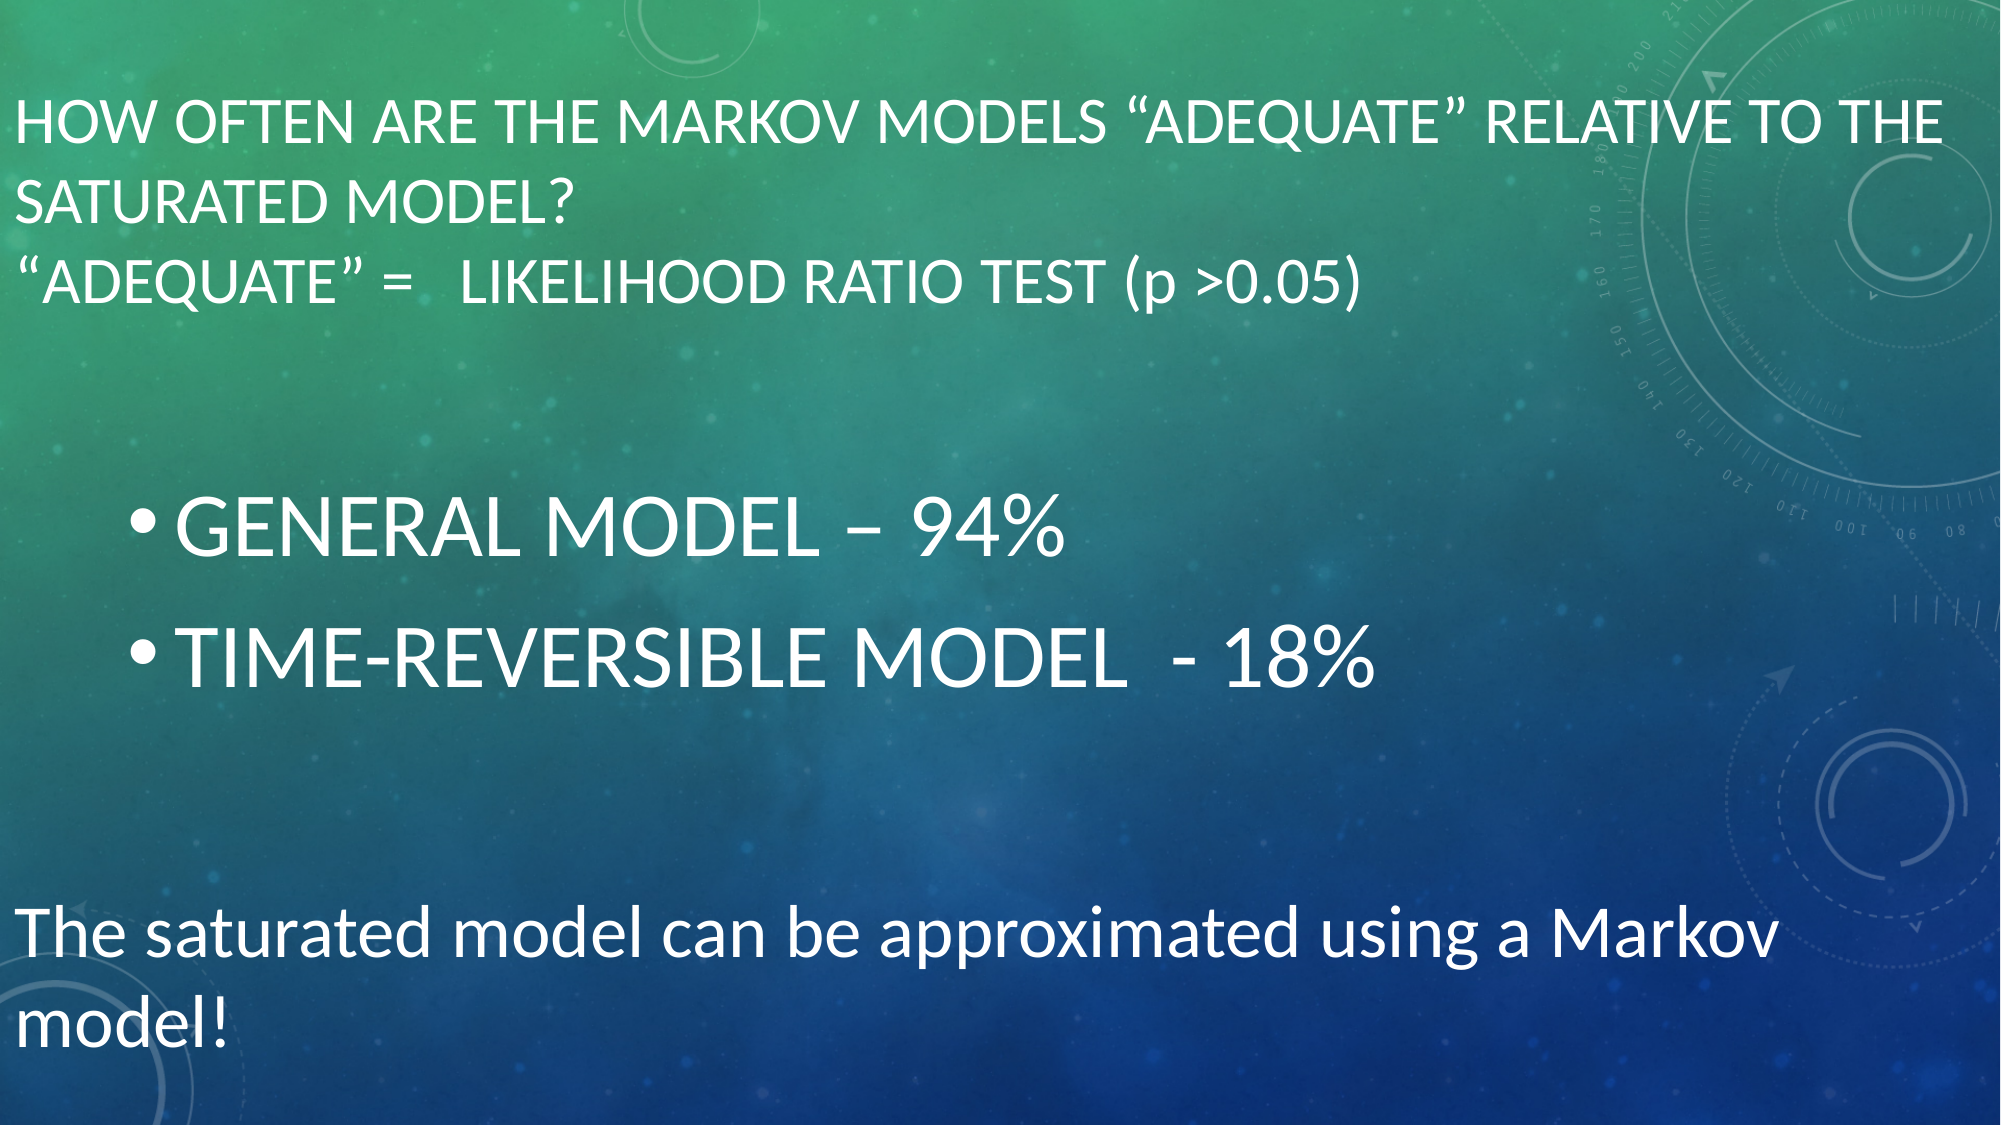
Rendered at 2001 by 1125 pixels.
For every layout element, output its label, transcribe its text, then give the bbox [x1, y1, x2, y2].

text_box The saturated model can be approximated using a Markov model! [0, 874, 1981, 1070]
list GENERAL MODEL – 94% TIME-REVERSIBLE MODEL - 18% [112, 351, 1775, 874]
text_box HOW OFTEN ARE THE MARKOV MODELS “ADEQUATE” RELATIVE TO THE SATURATED MODEL? “ADEQUATE” = LIKELIHOOD RATIO TEST (p >0.05) [0, 69, 1981, 324]
picture [0, 0, 2001, 1125]
